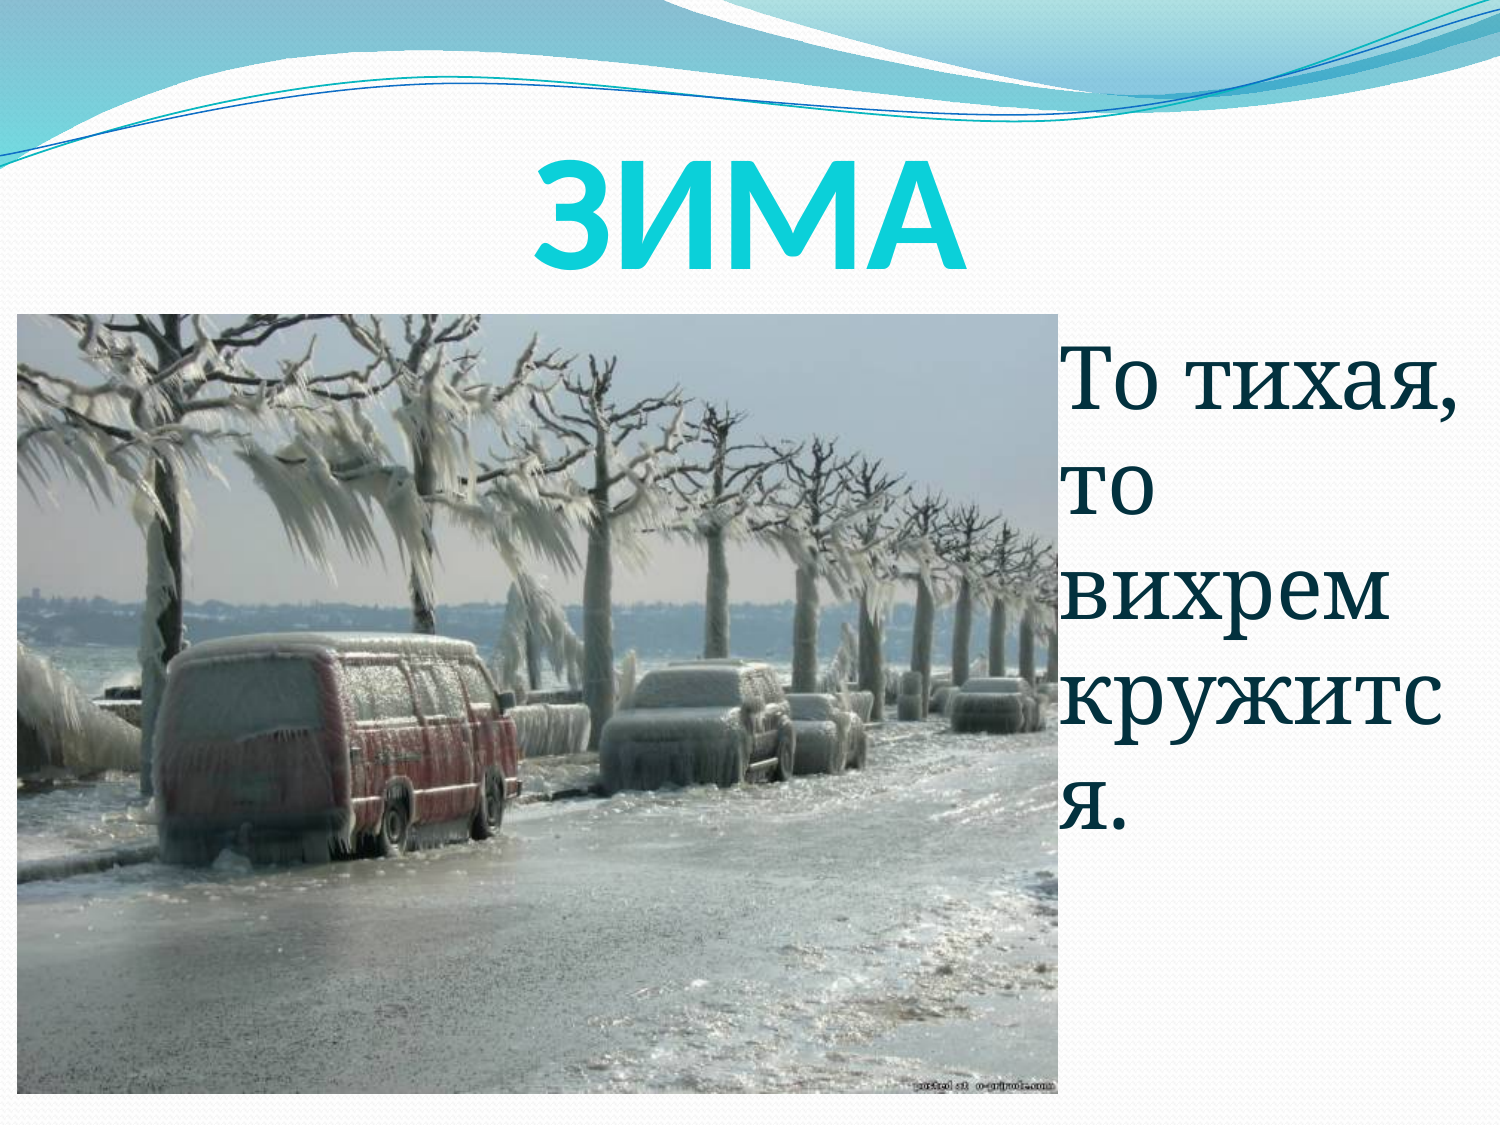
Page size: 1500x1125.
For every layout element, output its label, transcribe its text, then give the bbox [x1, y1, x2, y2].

list То тихая, то вихрем кружится. [1058, 314, 1483, 965]
title ЗИМА [75, 115, 1425, 303]
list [17, 314, 1058, 1095]
